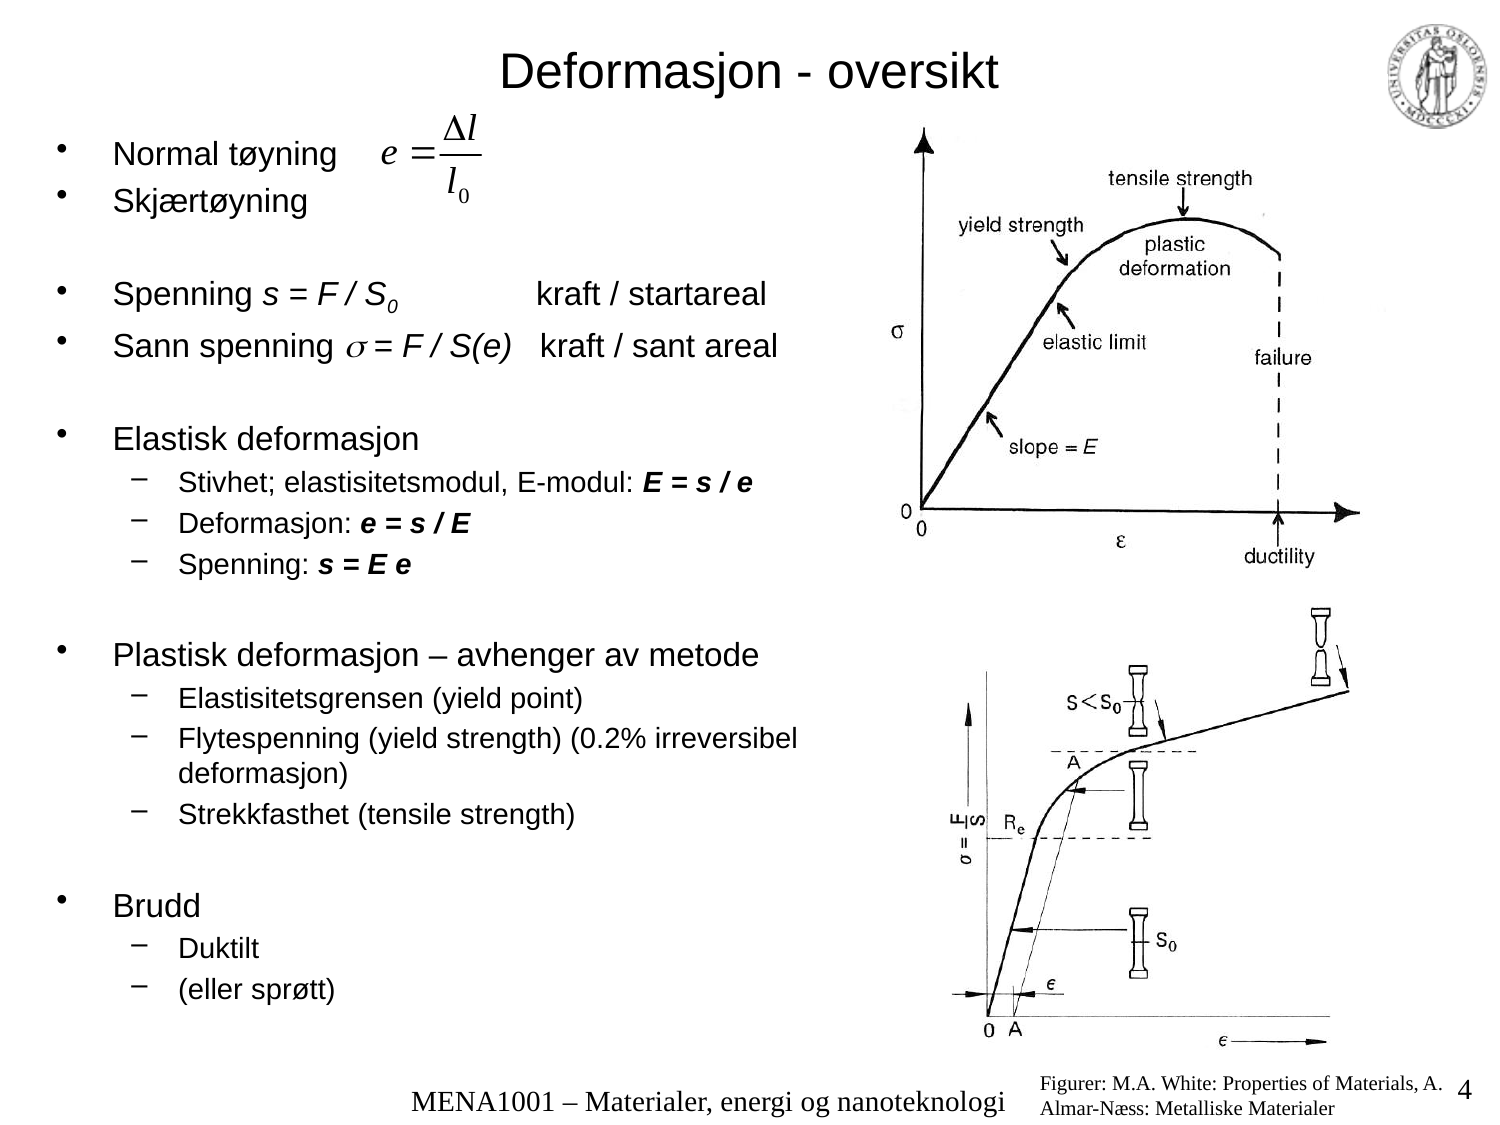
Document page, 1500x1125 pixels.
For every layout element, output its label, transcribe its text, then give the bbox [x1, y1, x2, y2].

list Normal tøyning Skjærtøyning Spenning s = F / S0 kraft / startareal Sann spenning  = F / S(e) kraft / sant areal Elastisk deformasjon Stivhet; elastisitetsmodul, E-modul: E = s / e Deformasjon: e = s / E Spenning: s = E e Plastisk deformasjon – avhenger av metode Elastisitetsgrensen (yield point) Flytespenning (yield strength) (0.2% irreversibel deformasjon) Strekkfasthet (tensile strength) Brudd Duktilt (eller sprøtt) [41, 124, 867, 1063]
footer MENA1001 – Materialer, energi og nanoteknologi [359, 1074, 1025, 1125]
picture [857, 24, 1500, 1063]
slide_number 4 [1349, 1062, 1488, 1113]
title Deformasjon - oversikt [112, 1, 1388, 124]
text_box Figurer: M.A. White: Properties of Materials, A. Almar-Næss: Metalliske Materialer [1025, 1062, 1500, 1125]
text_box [375, 104, 489, 212]
